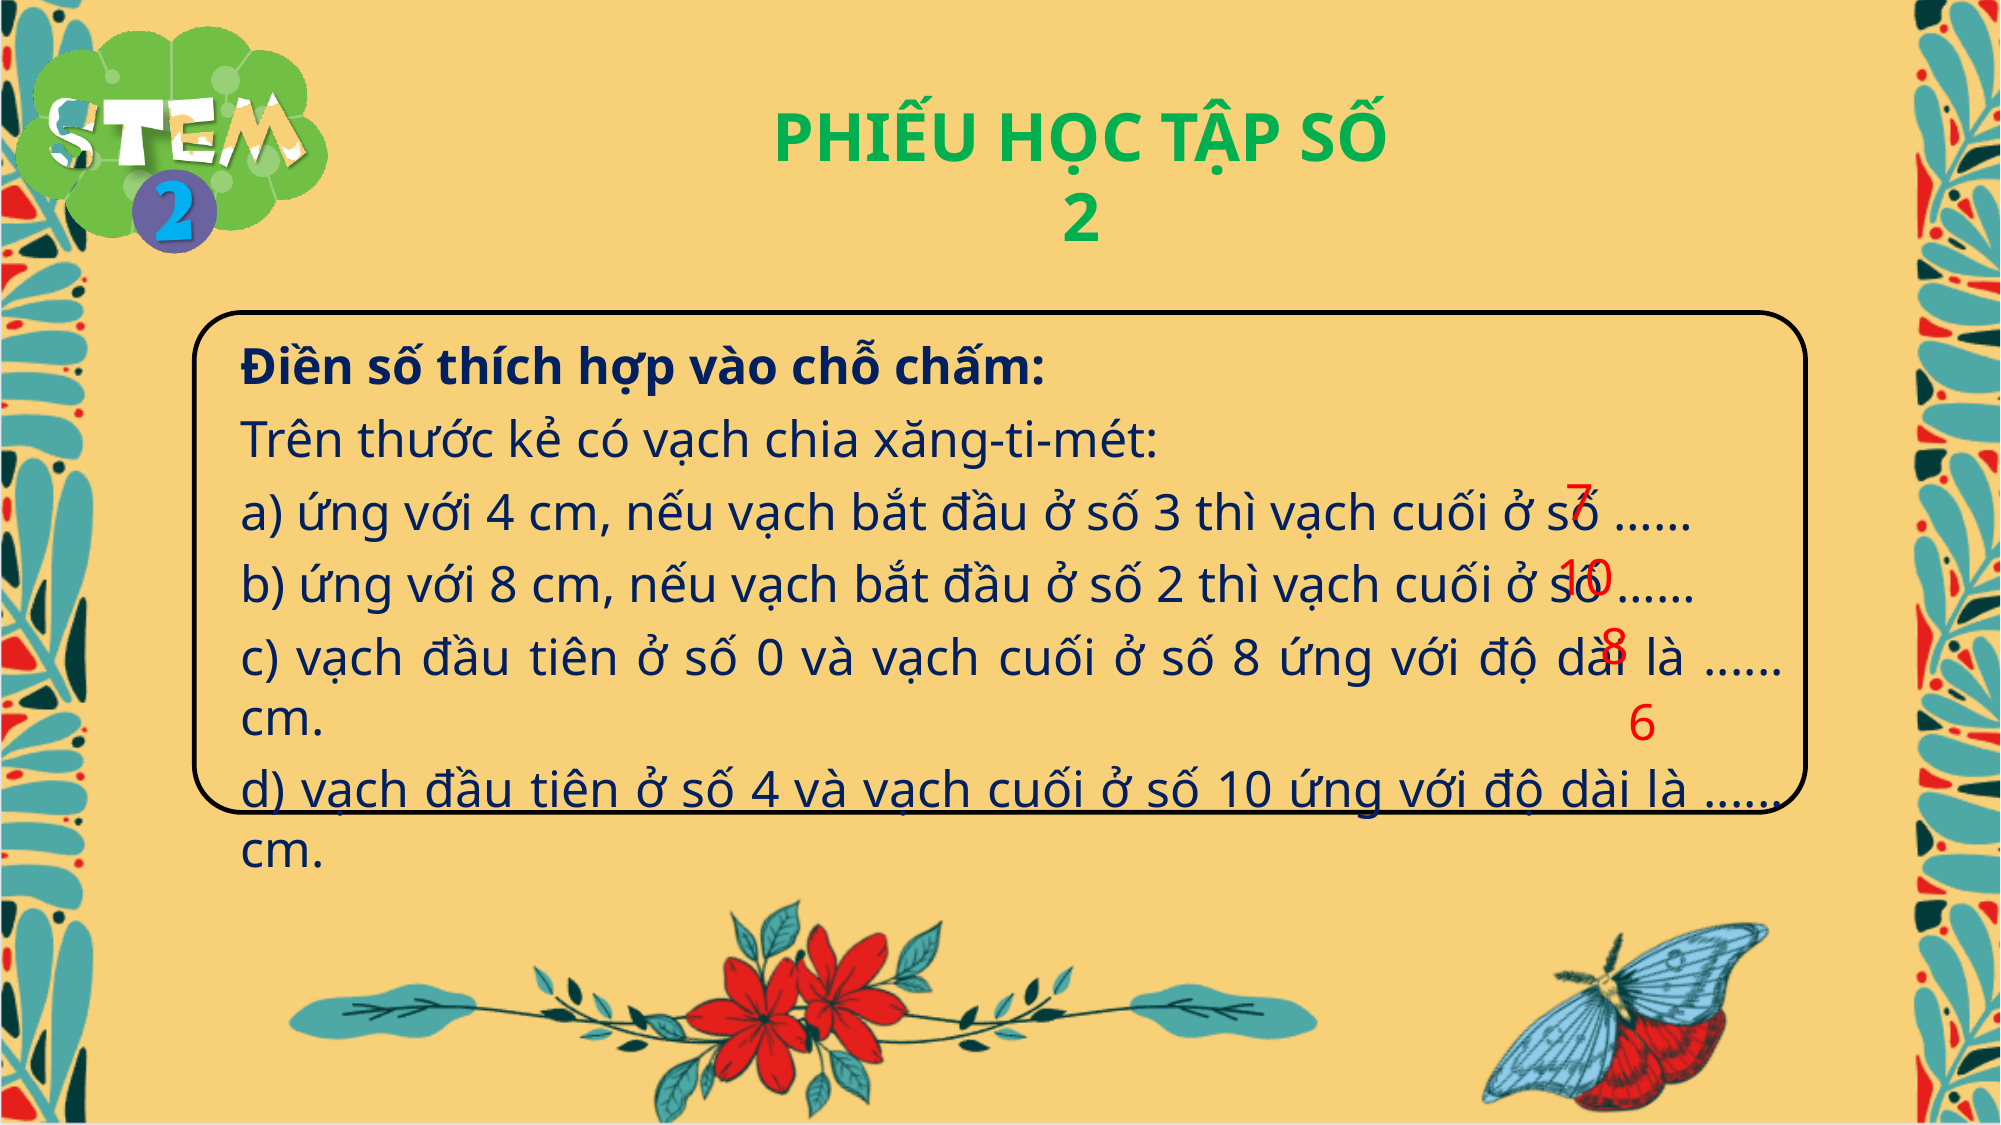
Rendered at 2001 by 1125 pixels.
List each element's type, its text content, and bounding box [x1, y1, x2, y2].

text_box 7 [1565, 470, 1620, 531]
picture [0, 0, 2001, 1125]
text_box [193, 311, 1807, 814]
text_box 6 [1628, 690, 1683, 751]
text_box PHIẾU HỌC TẬP SỐ 2 [747, 87, 1416, 263]
text_box 10 [1556, 545, 1629, 606]
text_box Điền số thích hợp vào chỗ chấm: Trên thước kẻ có vạch chia xăng-ti-mét: a) ứng với 4 cm, nếu vạch bắt đầu ở số 3 thì vạch cuối ở số …… b) ứng với 8 cm, nếu vạch bắt đầu ở số 2 thì vạch cuối ở số …… c) vạch đầu tiên ở số 0 và vạch cuối ở số 8 ứng với độ dài là ...... cm. d) vạch đầu tiên ở số 4 và vạch cuối ở số 10 ứng với độ dài là ...... cm. [240, 334, 1785, 950]
text_box 8 [1600, 614, 1655, 675]
